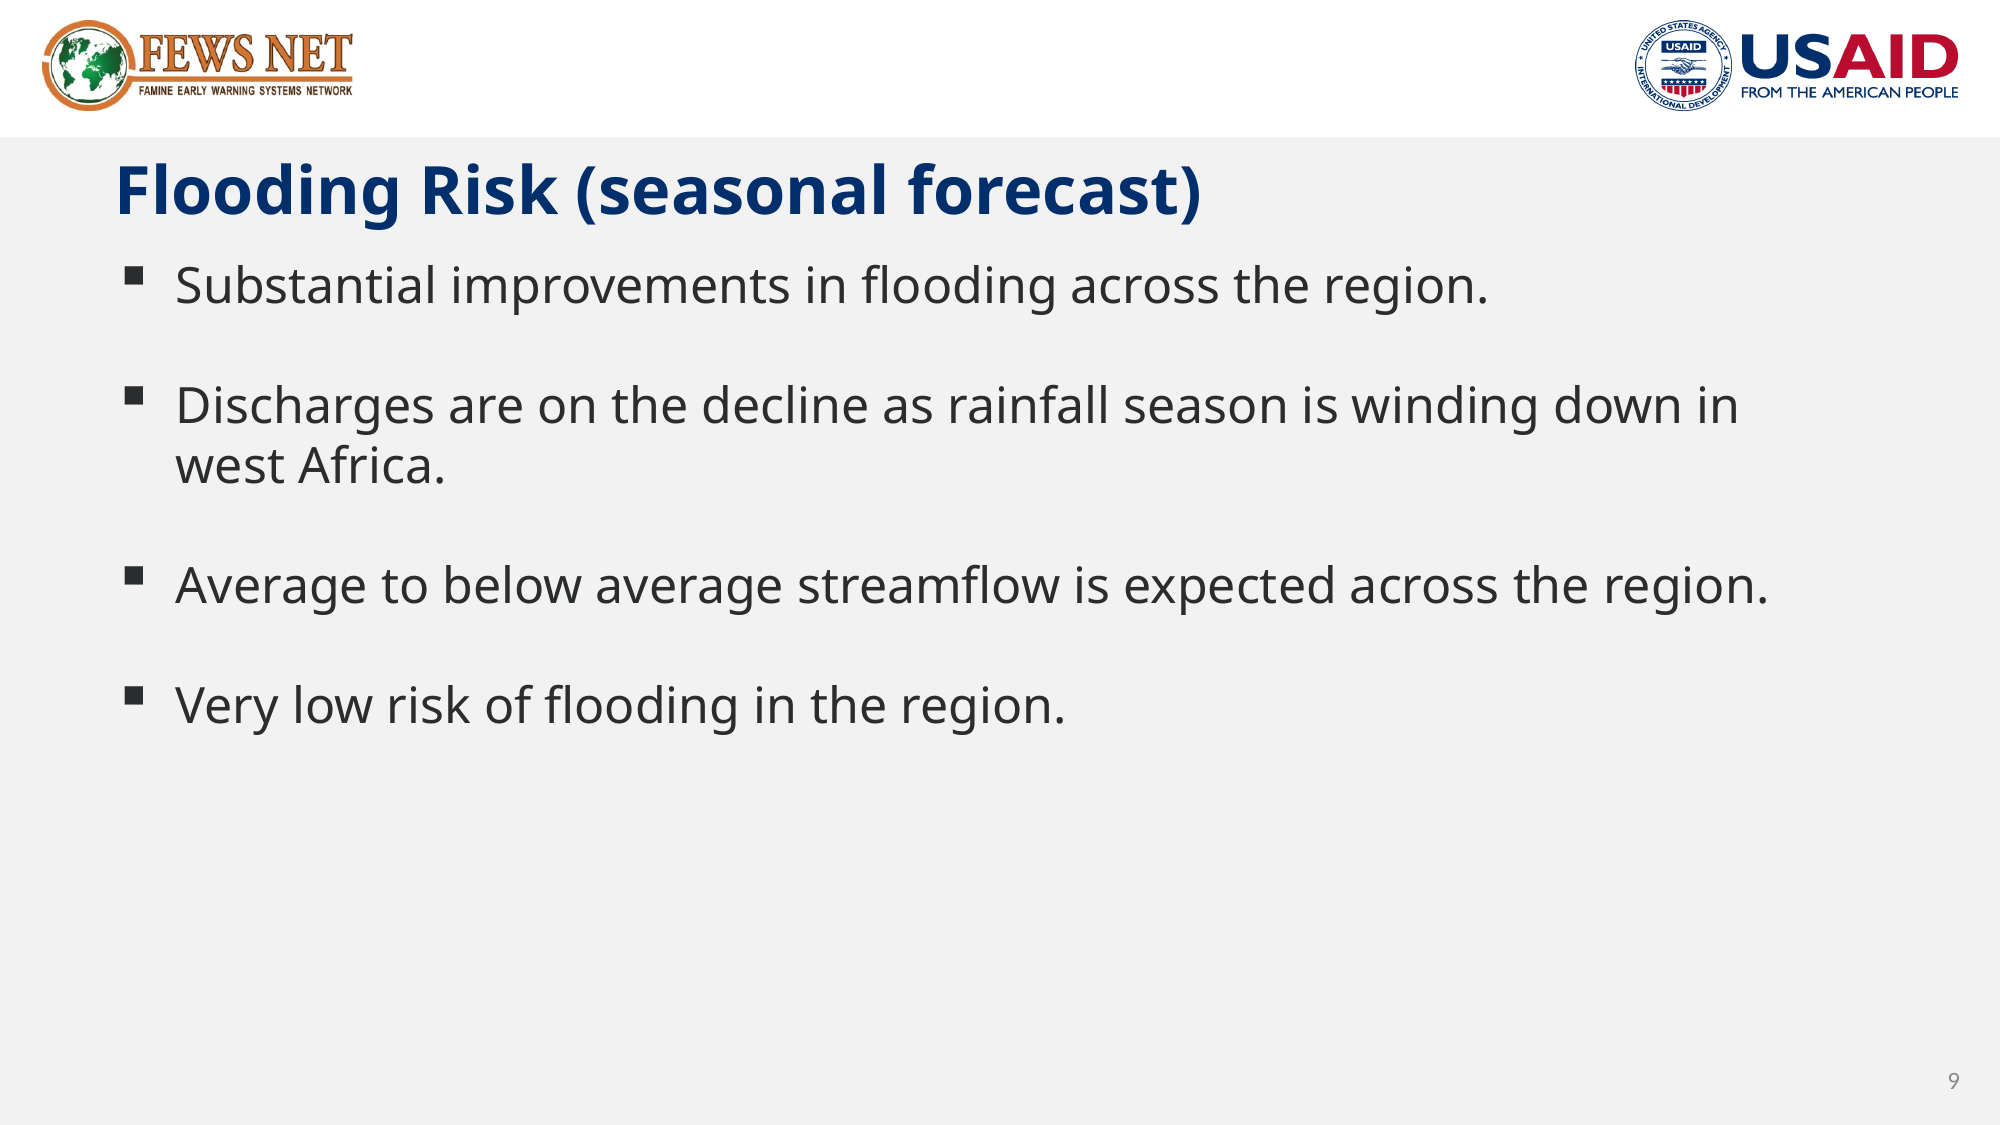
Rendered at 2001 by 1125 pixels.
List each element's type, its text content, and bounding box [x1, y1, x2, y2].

picture [1635, 20, 1958, 111]
picture [42, 20, 353, 111]
text_box Substantial improvements in flooding across the region. Discharges are on the decline as rainfall season is winding down in west Africa. Average to below average streamflow is expected across the region. Very low risk of flooding in the region. [104, 250, 1835, 998]
title Flooding Risk (seasonal forecast) [99, 127, 1900, 248]
